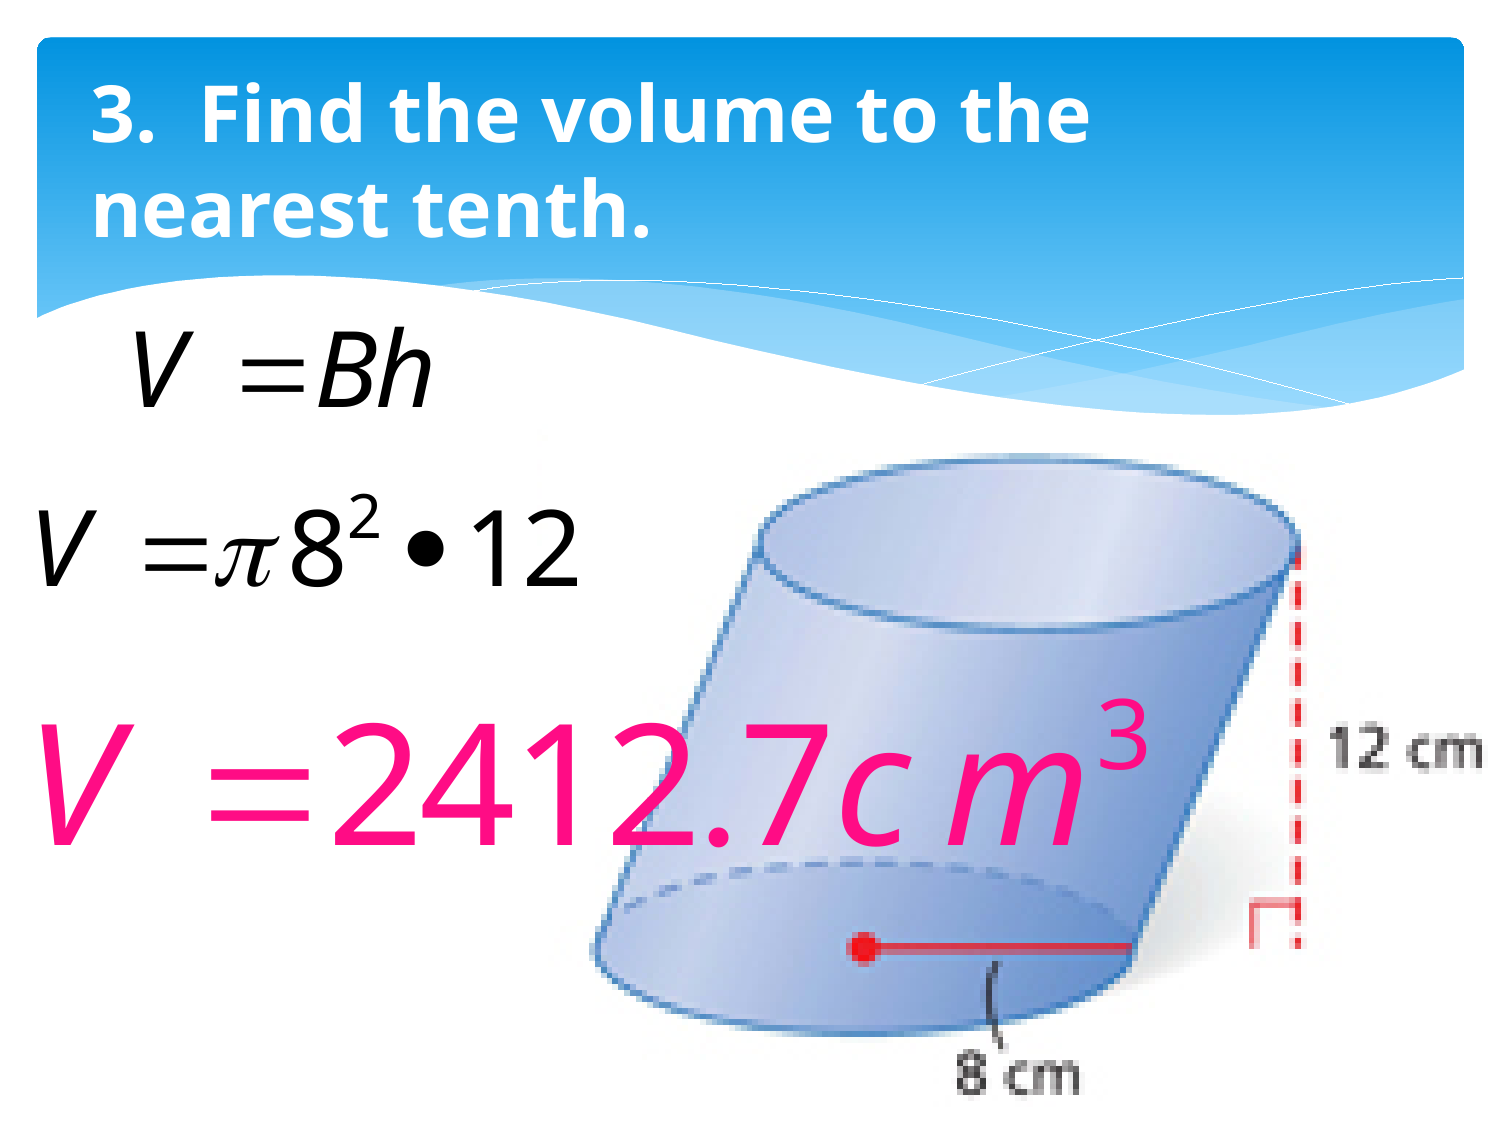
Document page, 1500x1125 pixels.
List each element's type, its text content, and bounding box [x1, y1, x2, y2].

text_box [8, 662, 1176, 888]
title 3. Find the volume to the nearest tenth. [75, 55, 1425, 261]
picture [537, 424, 1500, 1125]
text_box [114, 310, 451, 426]
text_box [17, 471, 601, 613]
